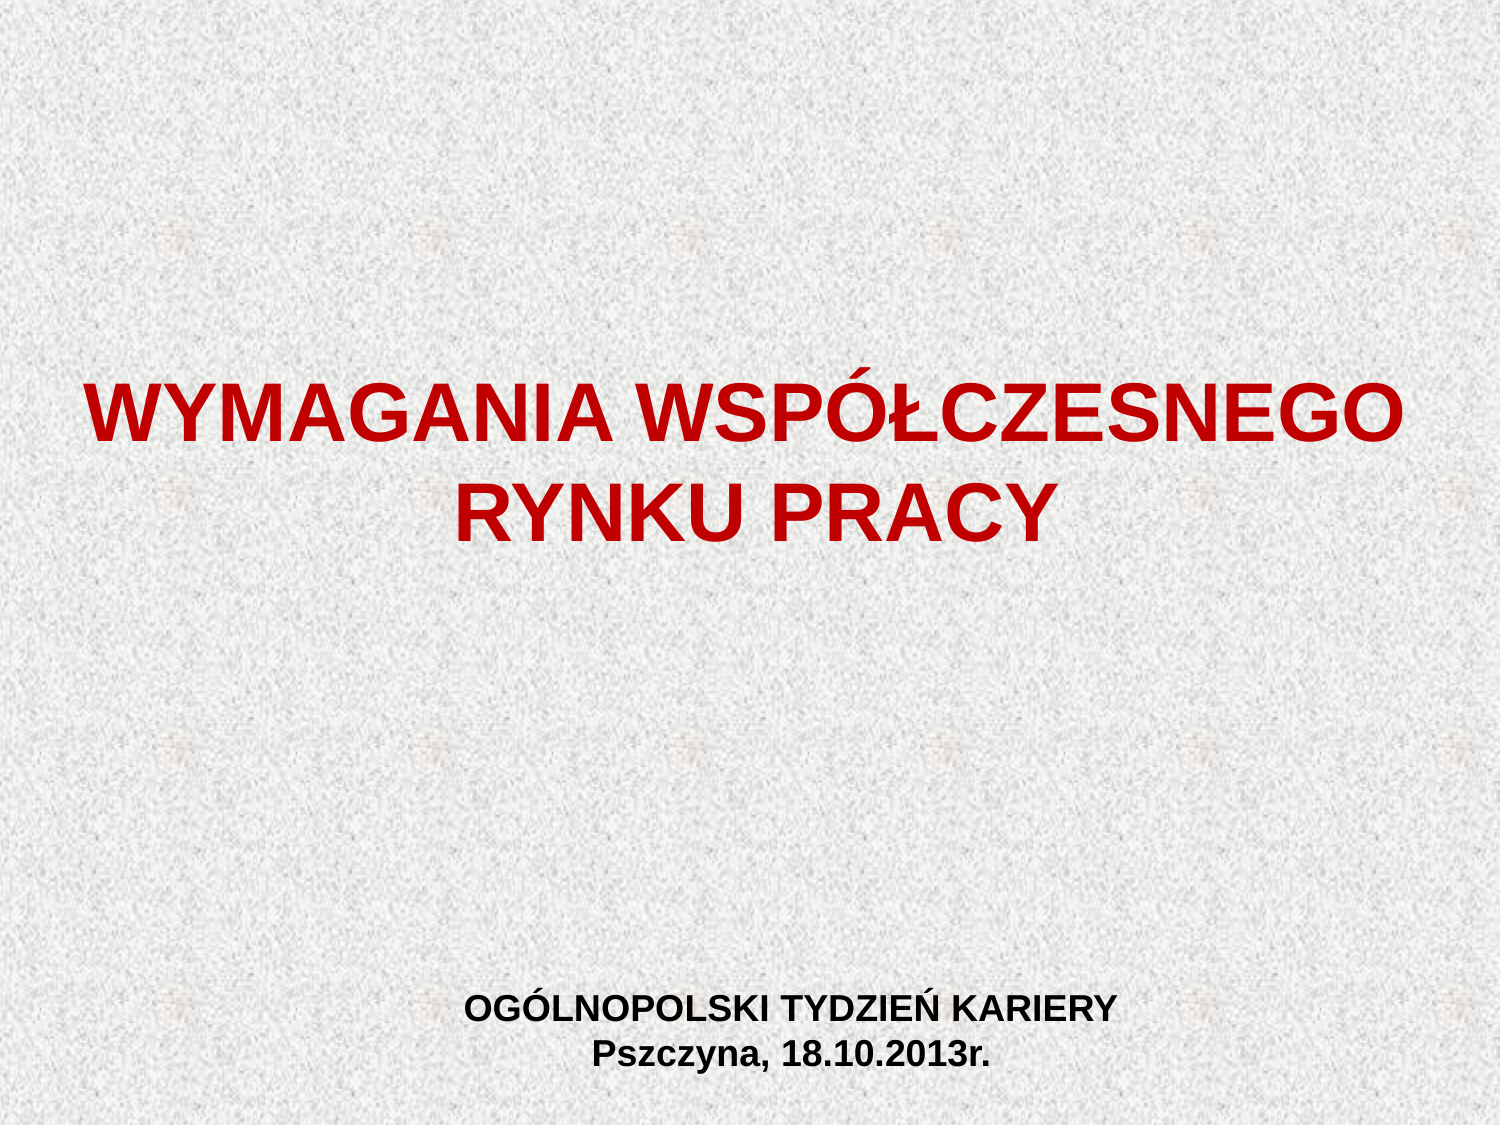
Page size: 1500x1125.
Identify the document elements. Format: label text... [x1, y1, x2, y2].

text_box OGÓLNOPOLSKI TYDZIEŃ KARIERY Pszczyna, 18.10.2013r. [448, 977, 1134, 1082]
title WYMAGANIA WSPÓŁCZESNEGO RYNKU PRACY [66, 257, 1448, 660]
picture [0, 0, 1500, 1125]
